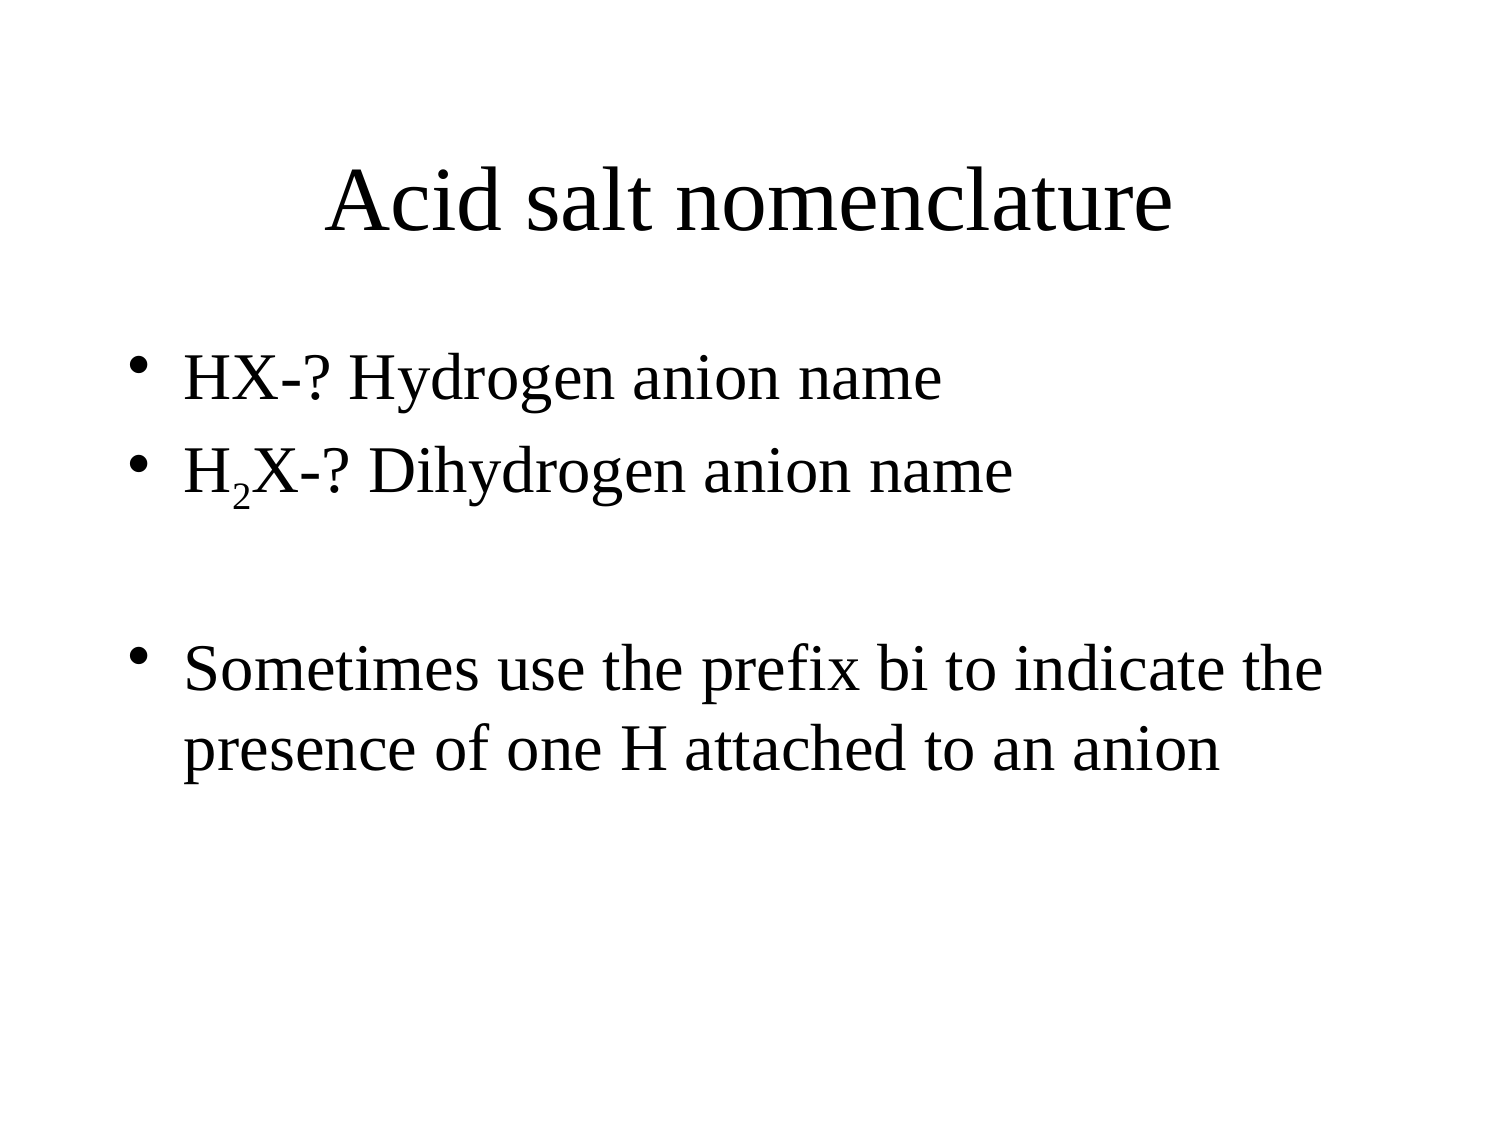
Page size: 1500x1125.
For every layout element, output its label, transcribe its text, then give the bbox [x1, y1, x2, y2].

list HX-? Hydrogen anion name H2X-? Dihydrogen anion name Sometimes use the prefix bi to indicate the presence of one H attached to an anion [112, 324, 1388, 1001]
title Acid salt nomenclature [112, 99, 1388, 288]
